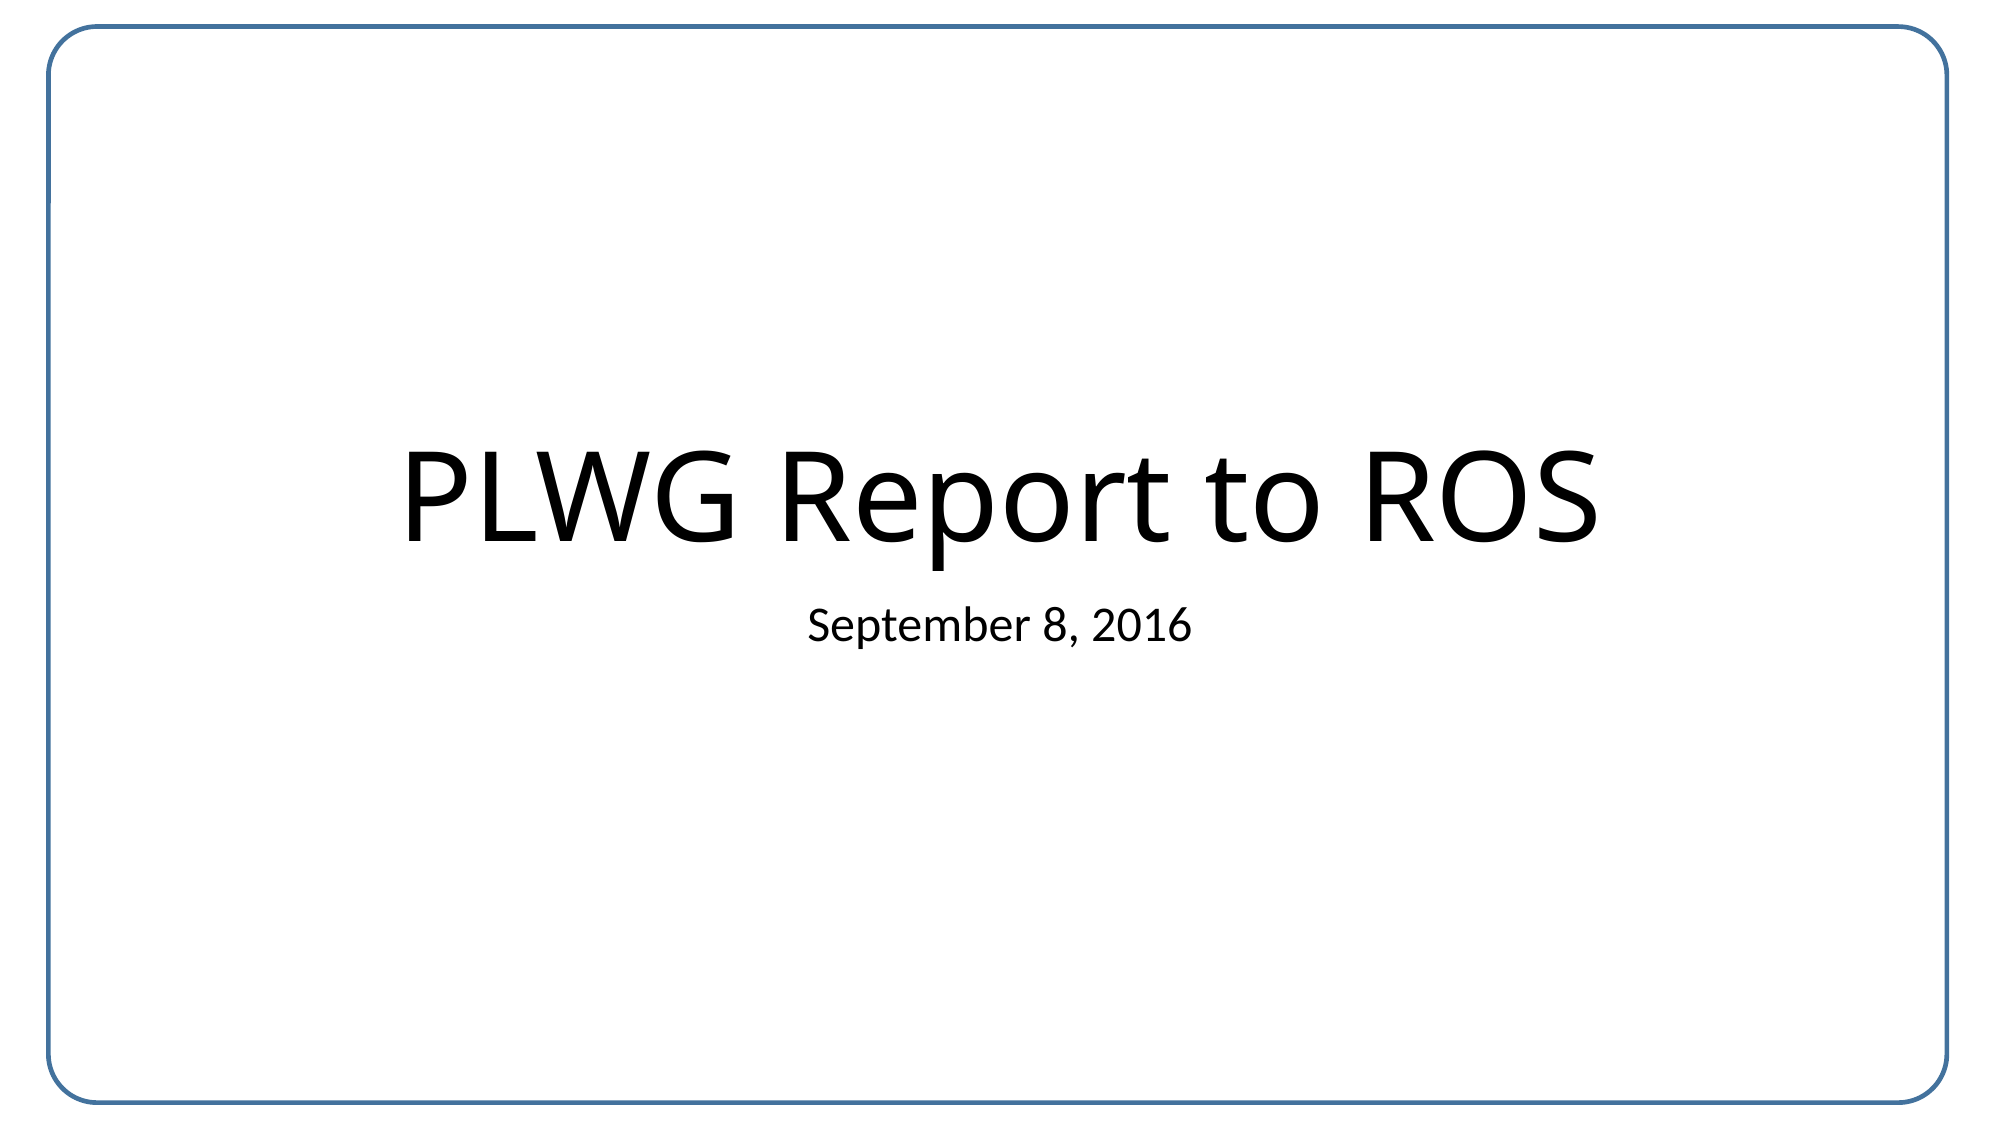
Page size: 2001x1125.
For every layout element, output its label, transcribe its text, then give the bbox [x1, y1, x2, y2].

title PLWG Report to ROS [249, 184, 1750, 576]
subtitle September 8, 2016 [249, 590, 1750, 863]
